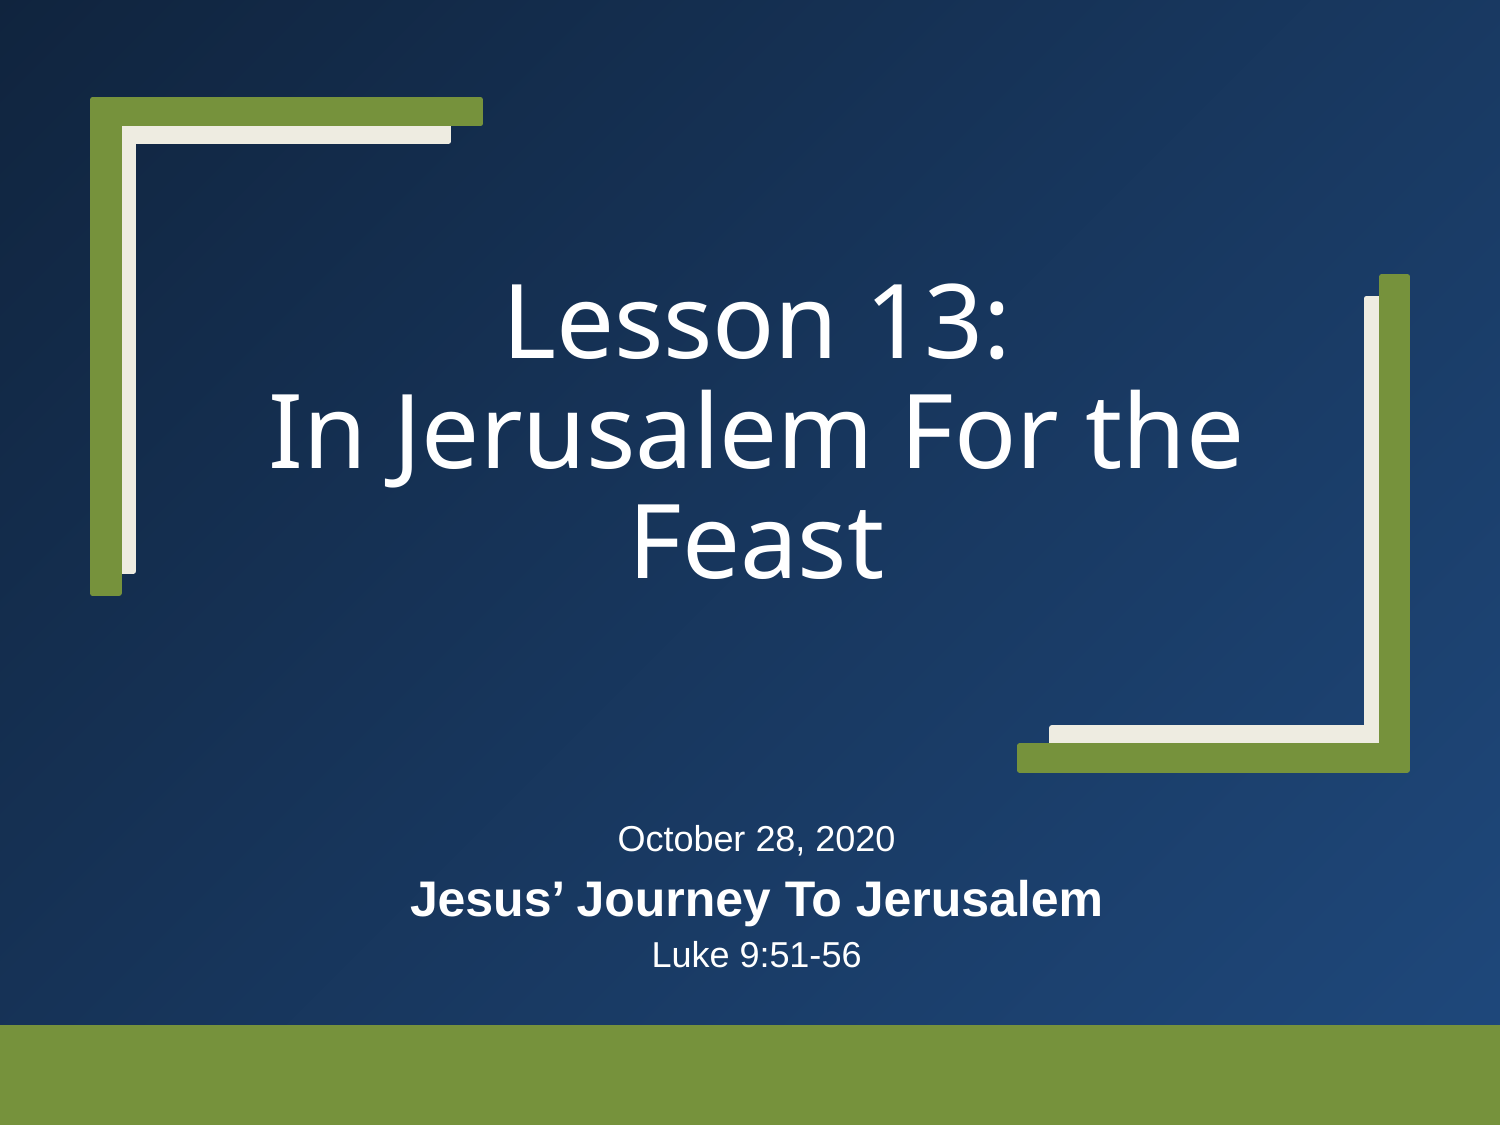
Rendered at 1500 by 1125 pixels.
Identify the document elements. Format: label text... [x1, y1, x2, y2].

title Lesson 13: In Jerusalem For the Feast [171, 262, 1342, 609]
subtitle October 28, 2020 Jesus’ Journey To Jerusalem Luke 9:51-56 [171, 803, 1342, 1125]
